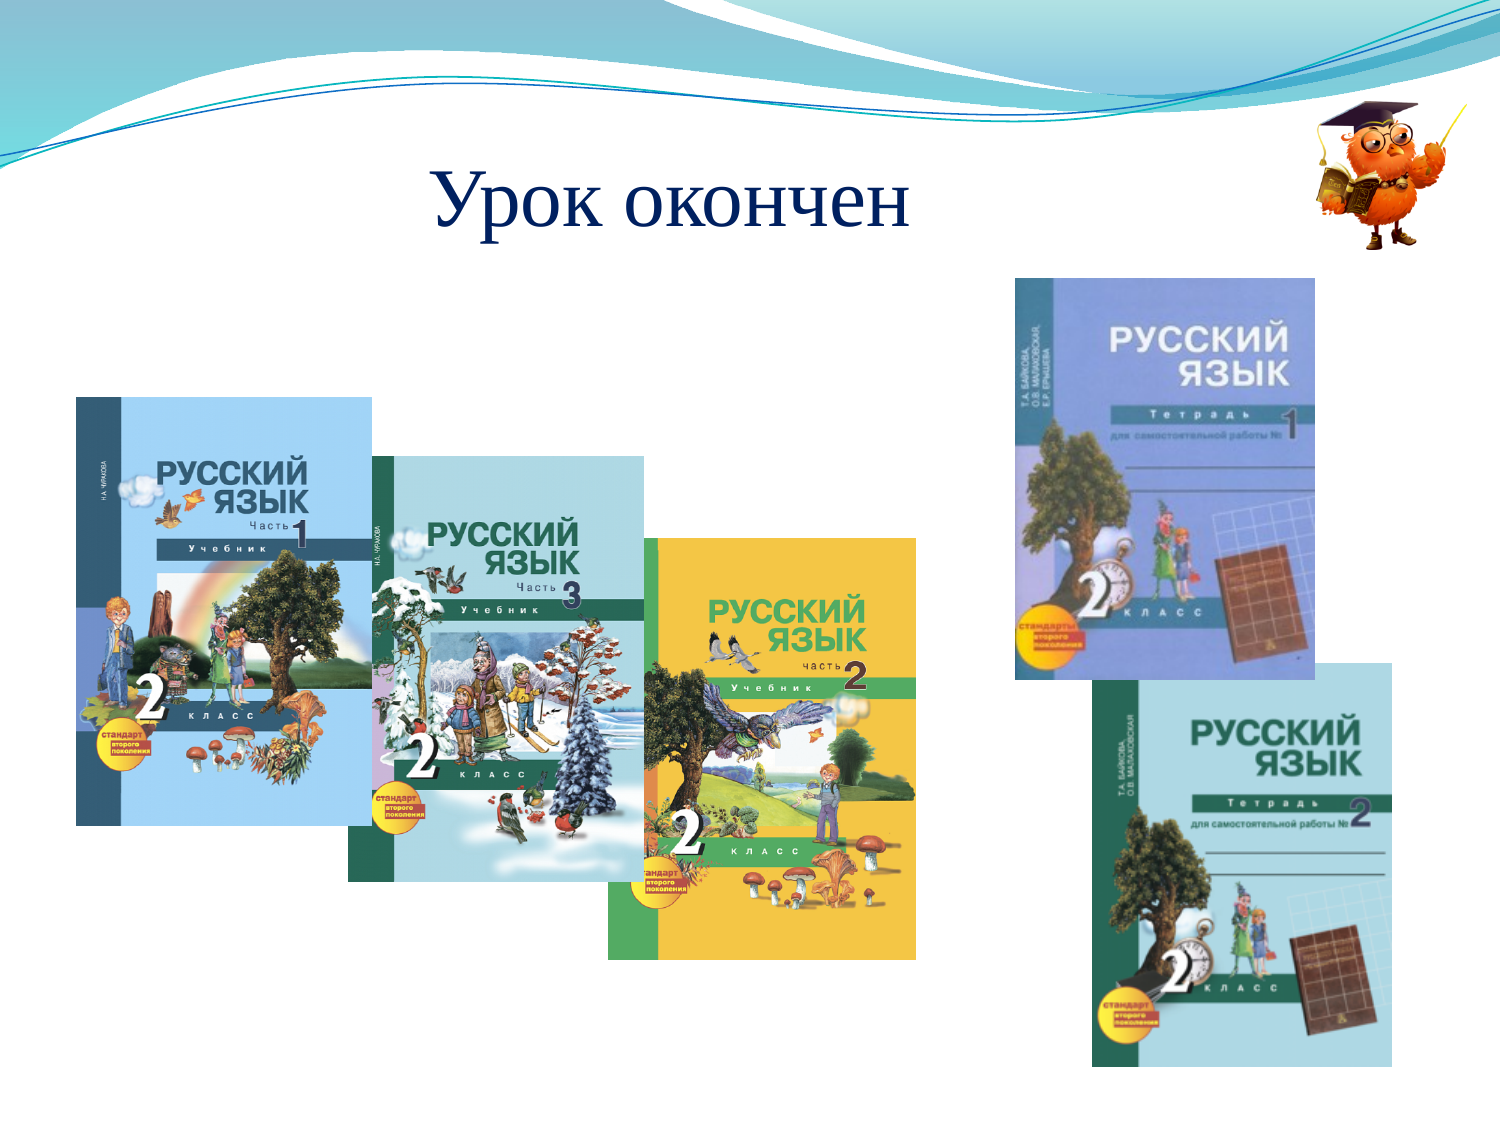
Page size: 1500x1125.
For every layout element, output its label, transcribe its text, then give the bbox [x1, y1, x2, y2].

picture [348, 455, 644, 882]
picture [1015, 278, 1315, 680]
picture [608, 538, 916, 960]
picture [76, 396, 373, 826]
title Урок окончен [75, 115, 1309, 244]
picture [1316, 101, 1467, 250]
picture [1092, 662, 1393, 1068]
